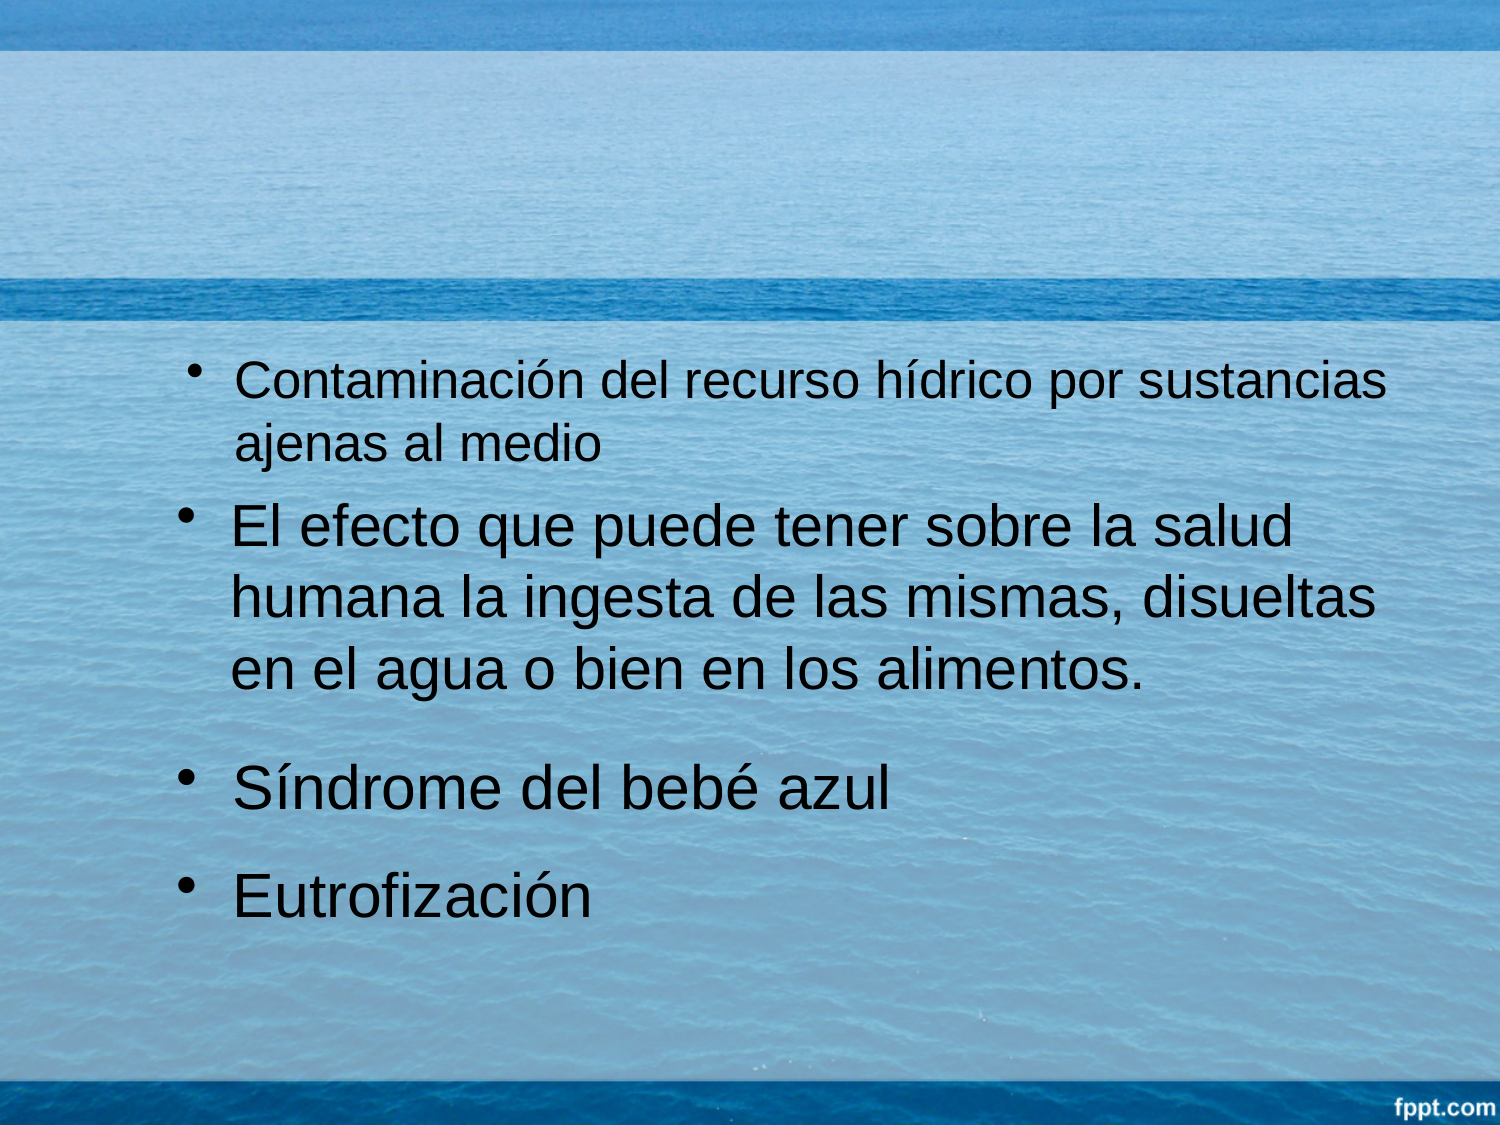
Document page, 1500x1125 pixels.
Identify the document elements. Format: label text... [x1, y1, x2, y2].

text_box Eutrofización [161, 847, 727, 976]
text_box Síndrome del bebé azul [161, 739, 987, 870]
list Contaminación del recurso hídrico por sustancias ajenas al medio [170, 337, 1500, 480]
text_box El efecto que puede tener sobre la salud humana la ingesta de las mismas, disueltas en el agua o bien en los alimentos. [161, 479, 1447, 752]
picture [0, 0, 1500, 1125]
